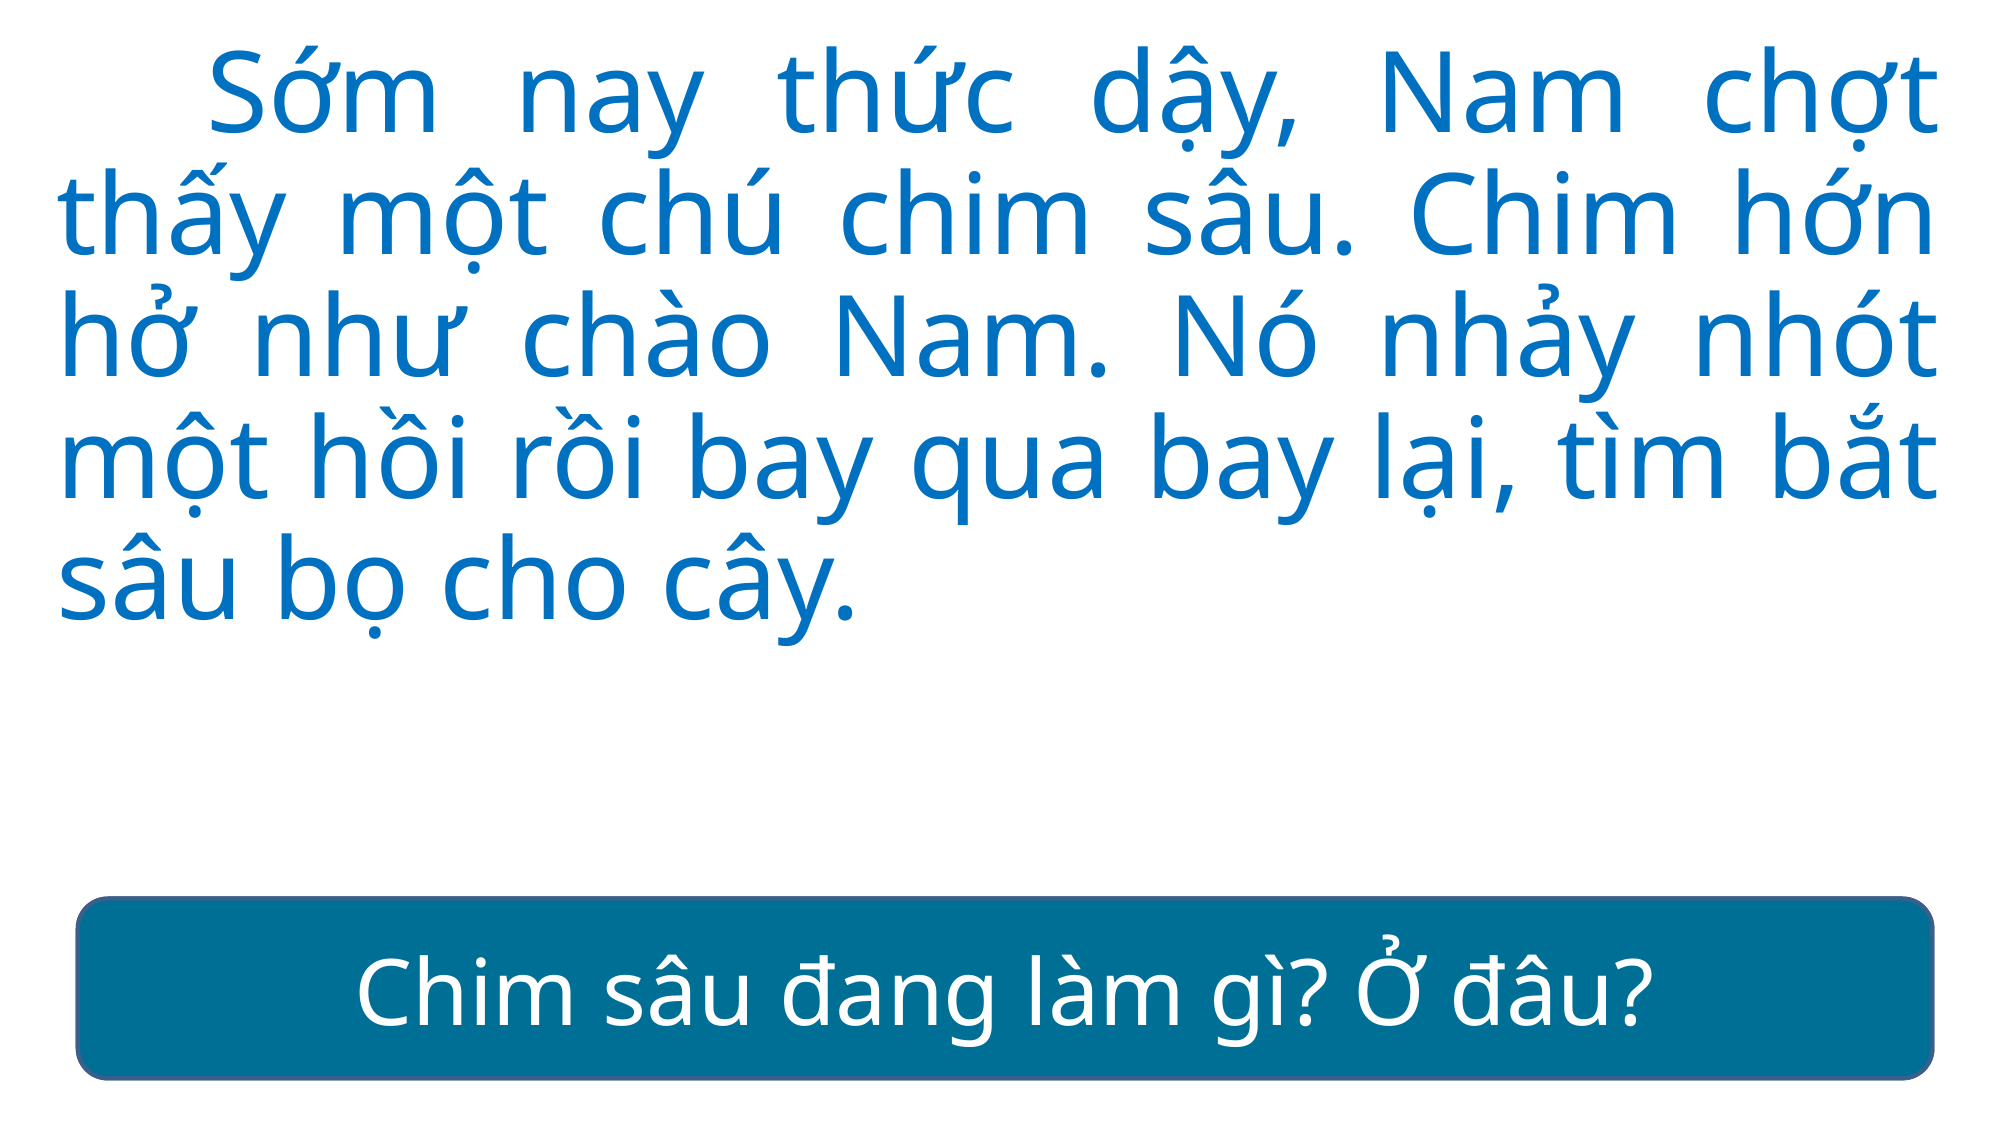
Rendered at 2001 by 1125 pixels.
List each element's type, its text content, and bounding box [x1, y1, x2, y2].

text_box Chim sâu đang làm gì? Ở đâu? [75, 896, 1935, 1081]
text_box Sớm nay thức dậy, Nam chợt thấy một chú chim sâu. Chim hớn hở như chào Nam. Nó nhảy nhót một hồi rồi bay qua bay lại, tìm bắt sâu bọ cho cây. [41, 161, 1956, 519]
